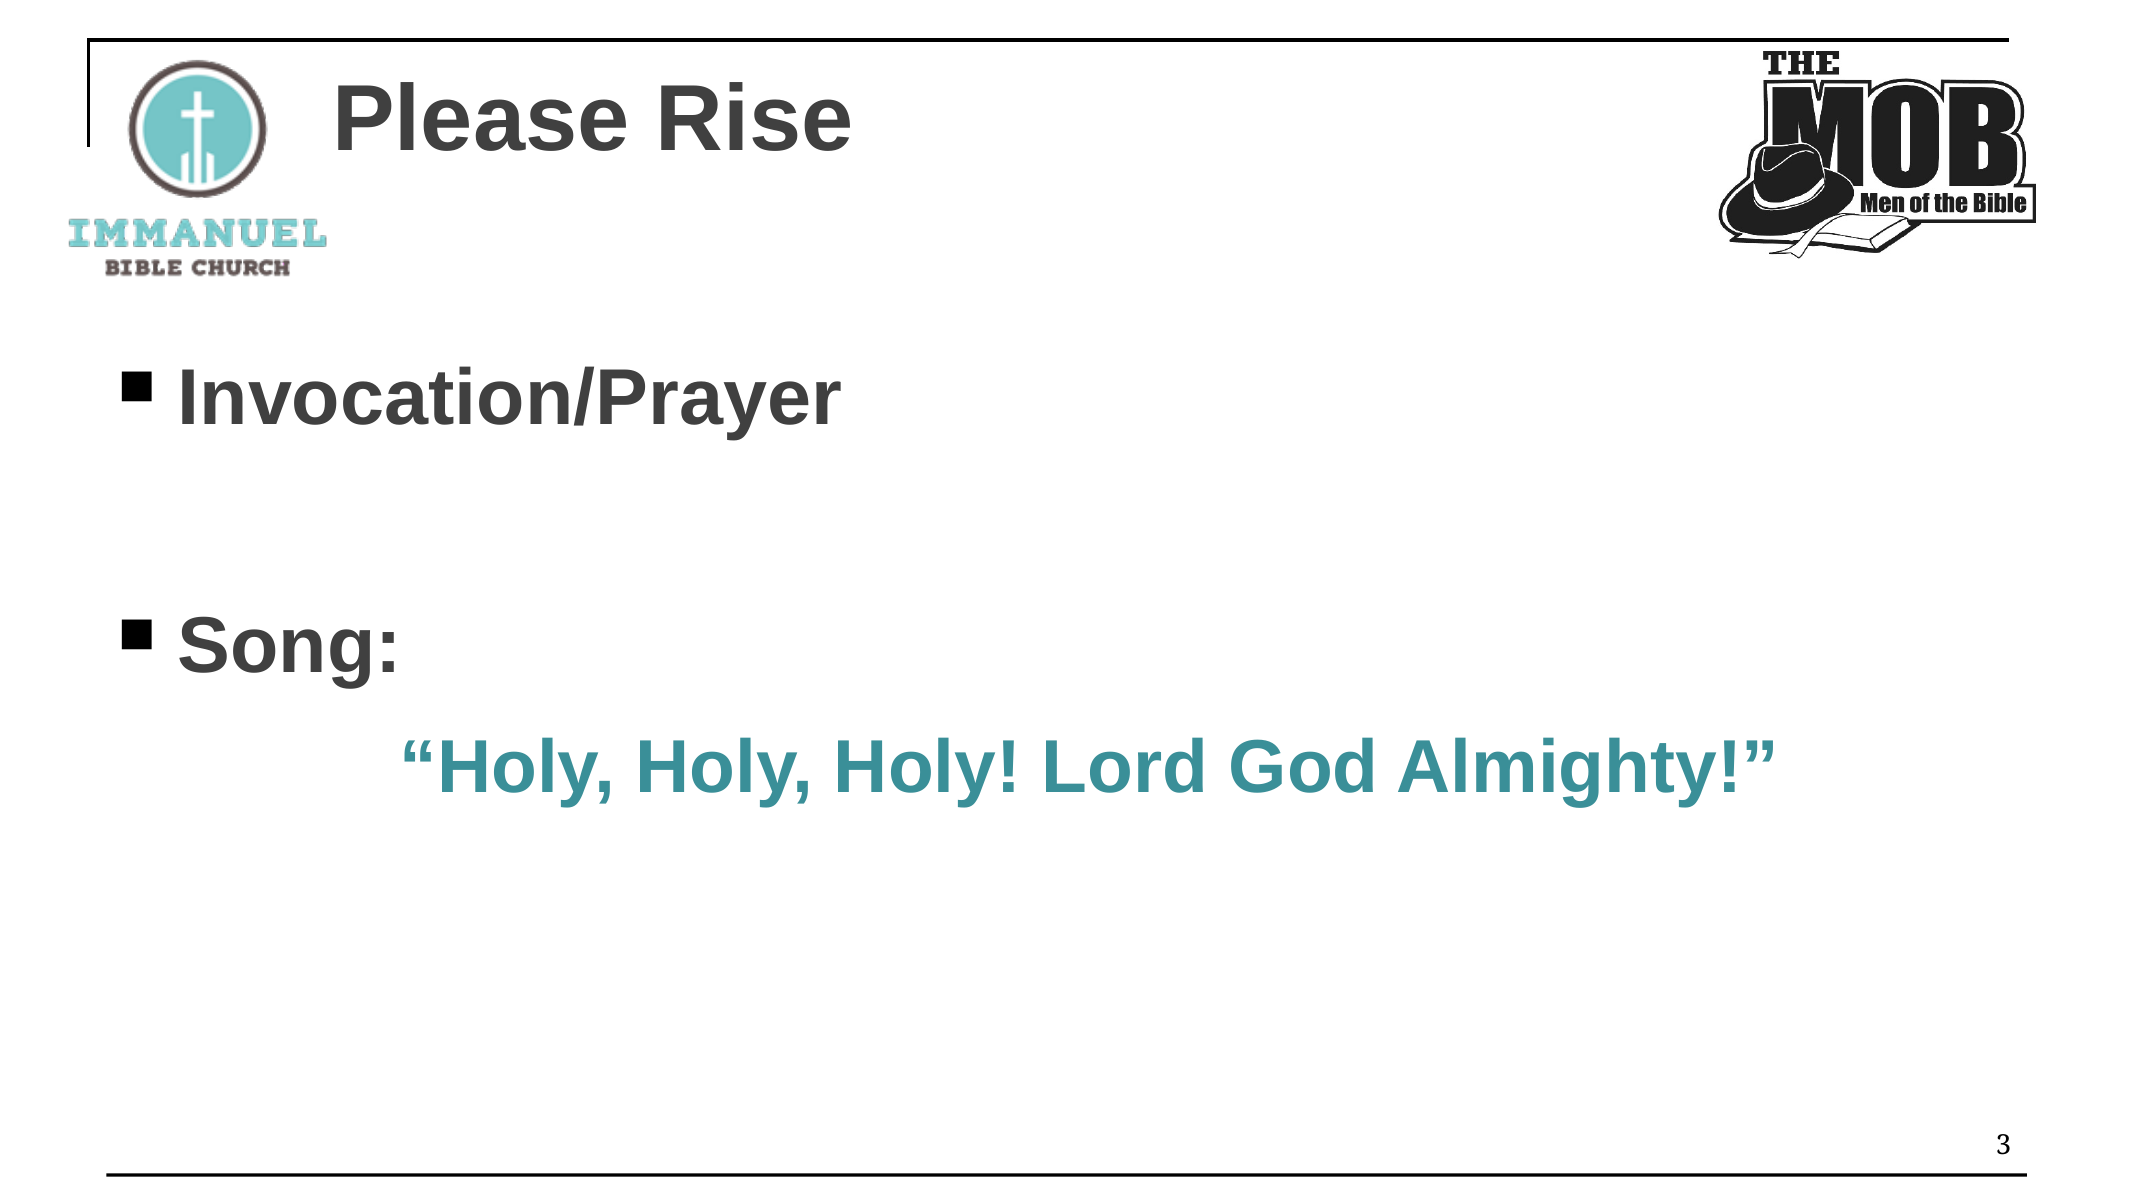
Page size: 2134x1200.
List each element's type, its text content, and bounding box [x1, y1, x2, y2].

slide_number 3 [1528, 1092, 2028, 1173]
list Invocation/Prayer Song: “Holy, Holy, Holy! Lord God Almighty!” [101, 337, 2080, 1113]
picture [1710, 51, 2042, 261]
title Please Rise [316, 48, 1989, 188]
picture [66, 37, 330, 300]
